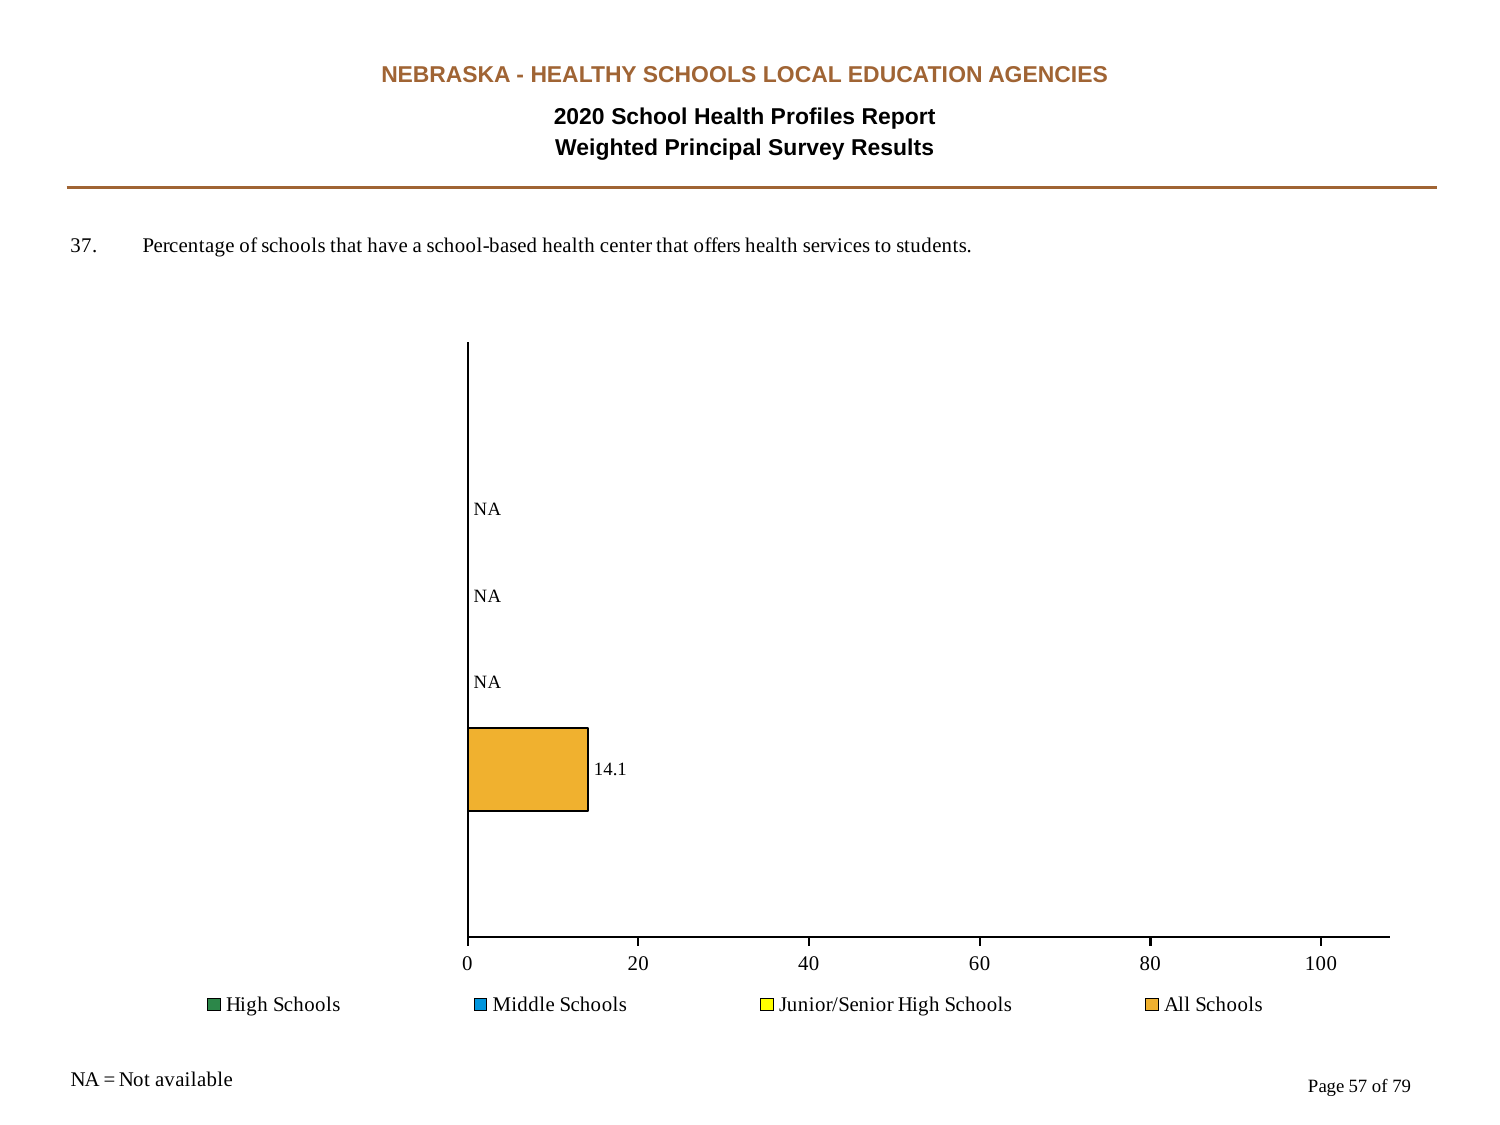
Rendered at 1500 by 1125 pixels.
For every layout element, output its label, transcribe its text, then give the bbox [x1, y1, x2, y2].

text_box Weighted Principal Survey Results [41, 125, 1448, 168]
text_box NEBRASKA - HEALTHY SCHOOLS LOCAL EDUCATION AGENCIES [41, 52, 1448, 93]
text_box 2020 School Health Profiles Report [41, 93, 1448, 125]
chart [41, 208, 1448, 1105]
